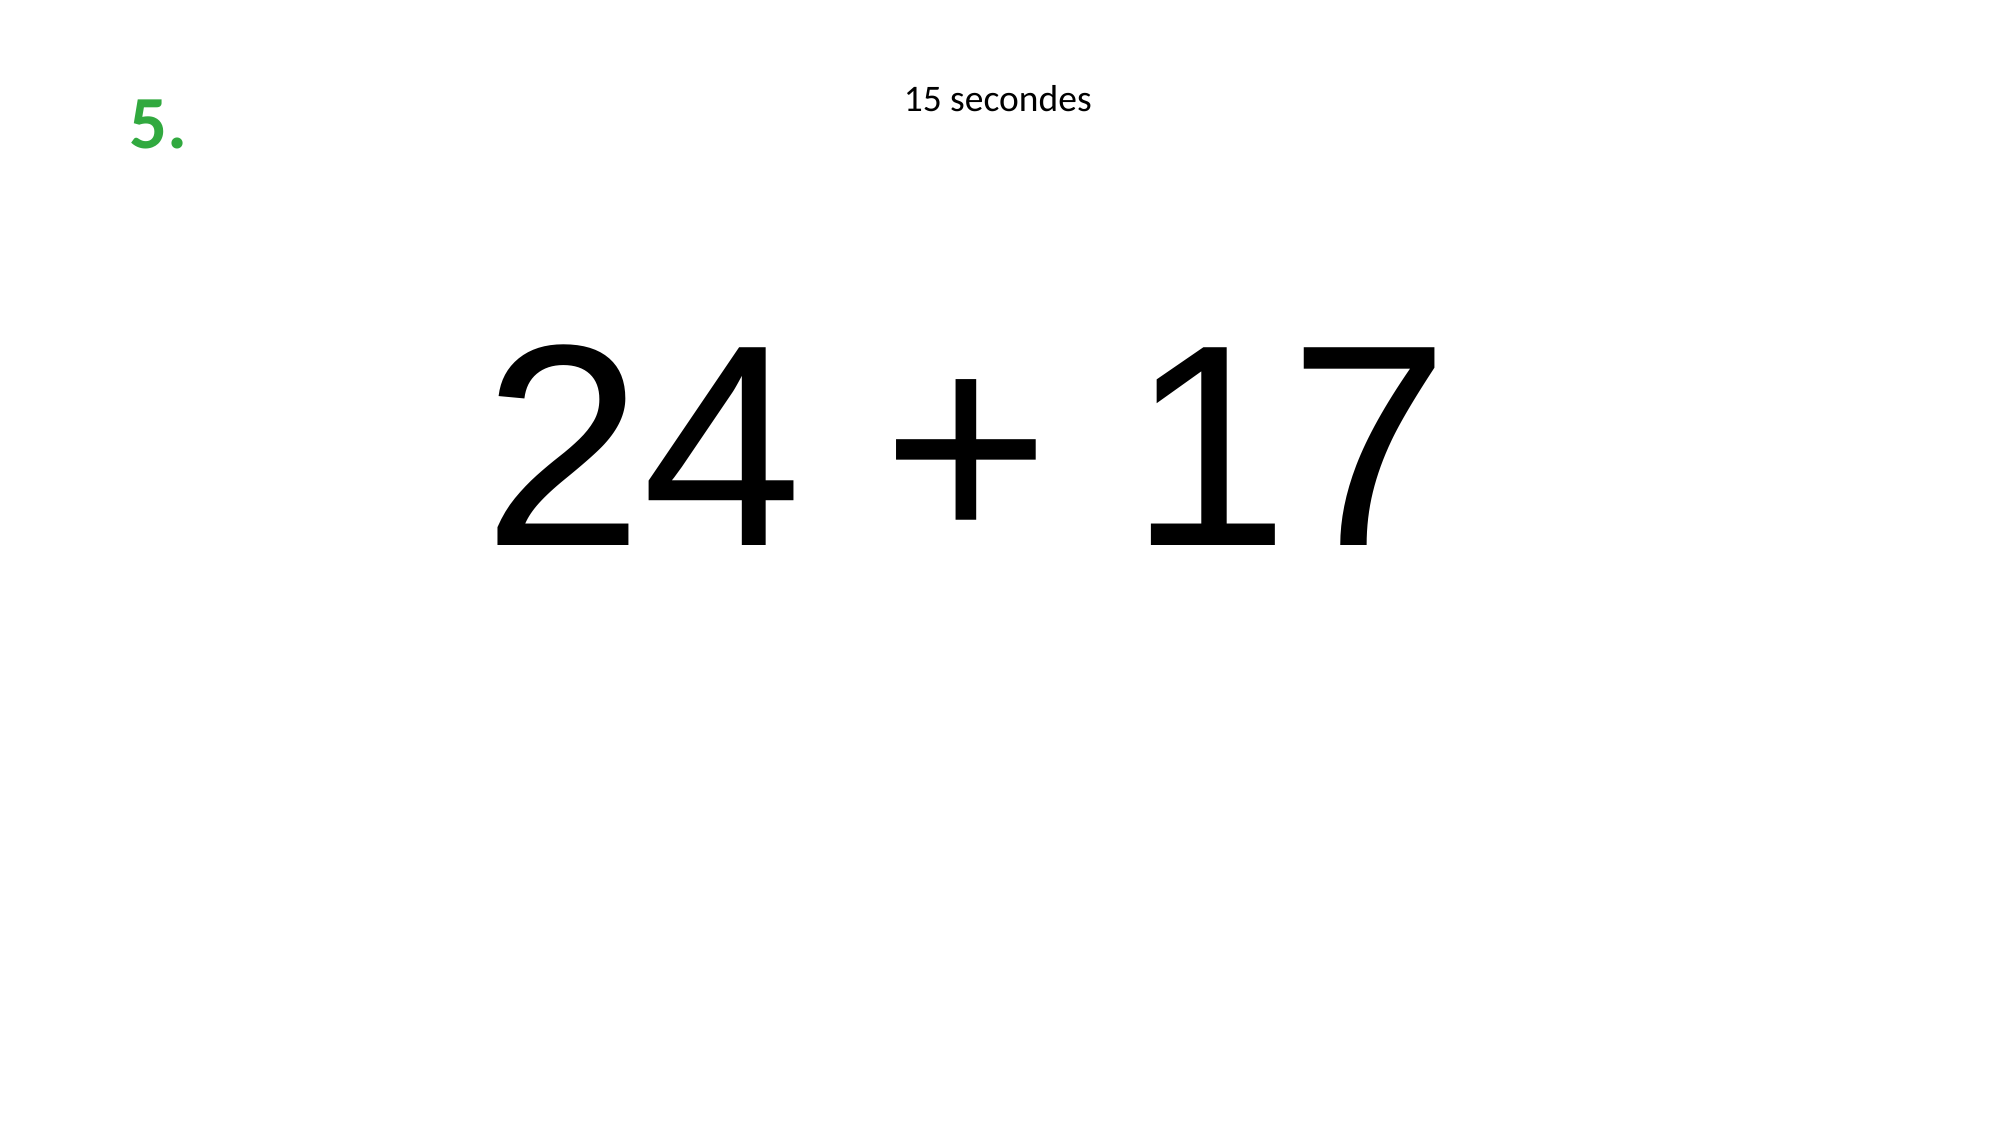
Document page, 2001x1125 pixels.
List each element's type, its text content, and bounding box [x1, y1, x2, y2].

text_box 24 + 17 [468, 250, 1466, 611]
text_box 15 secondes [775, 66, 1221, 127]
text_box 5. [115, 66, 289, 172]
